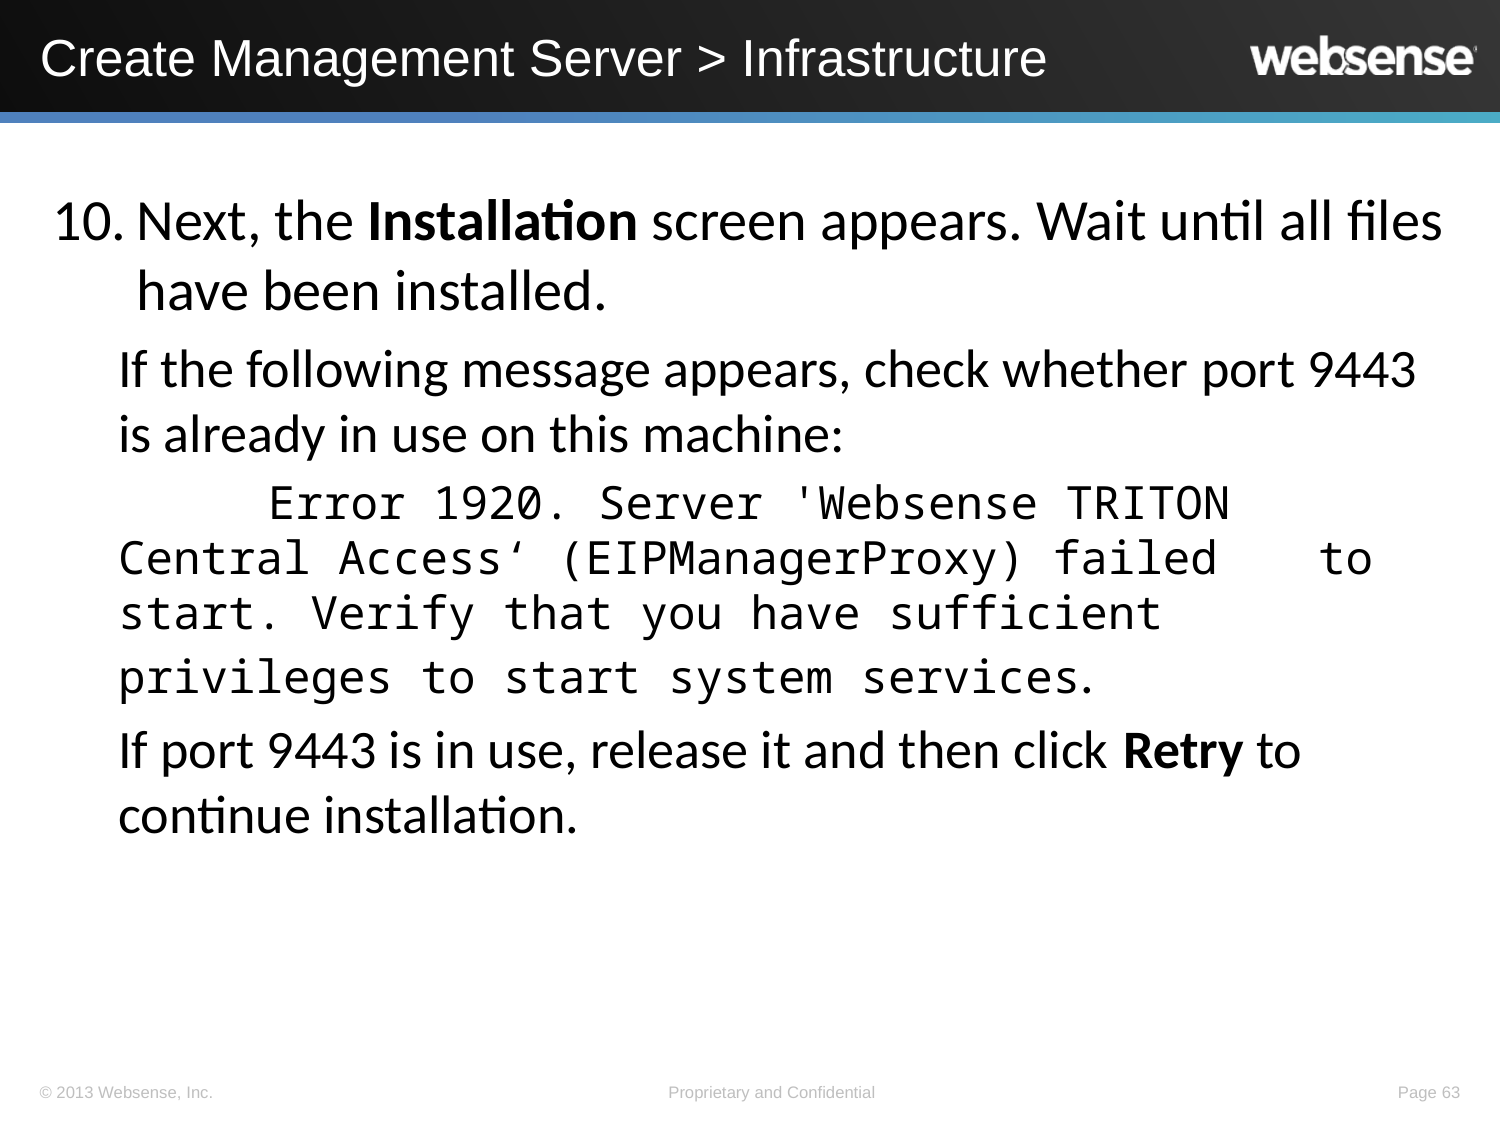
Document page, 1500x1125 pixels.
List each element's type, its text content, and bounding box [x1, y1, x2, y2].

list Next, the Installation screen appears. Wait until all files have been installed. If the following message appears, check whether port 9443 is already in use on this machine: Error 1920. Server 'Websense TRITON Central Access‘ (EIPManagerProxy) failed to start. Verify that you have sufficient privileges to start system services. If port 9443 is in use, release it and then click Retry to continue installation. [37, 174, 1463, 1046]
title Create Management Server > Infrastructure [24, 0, 1263, 113]
